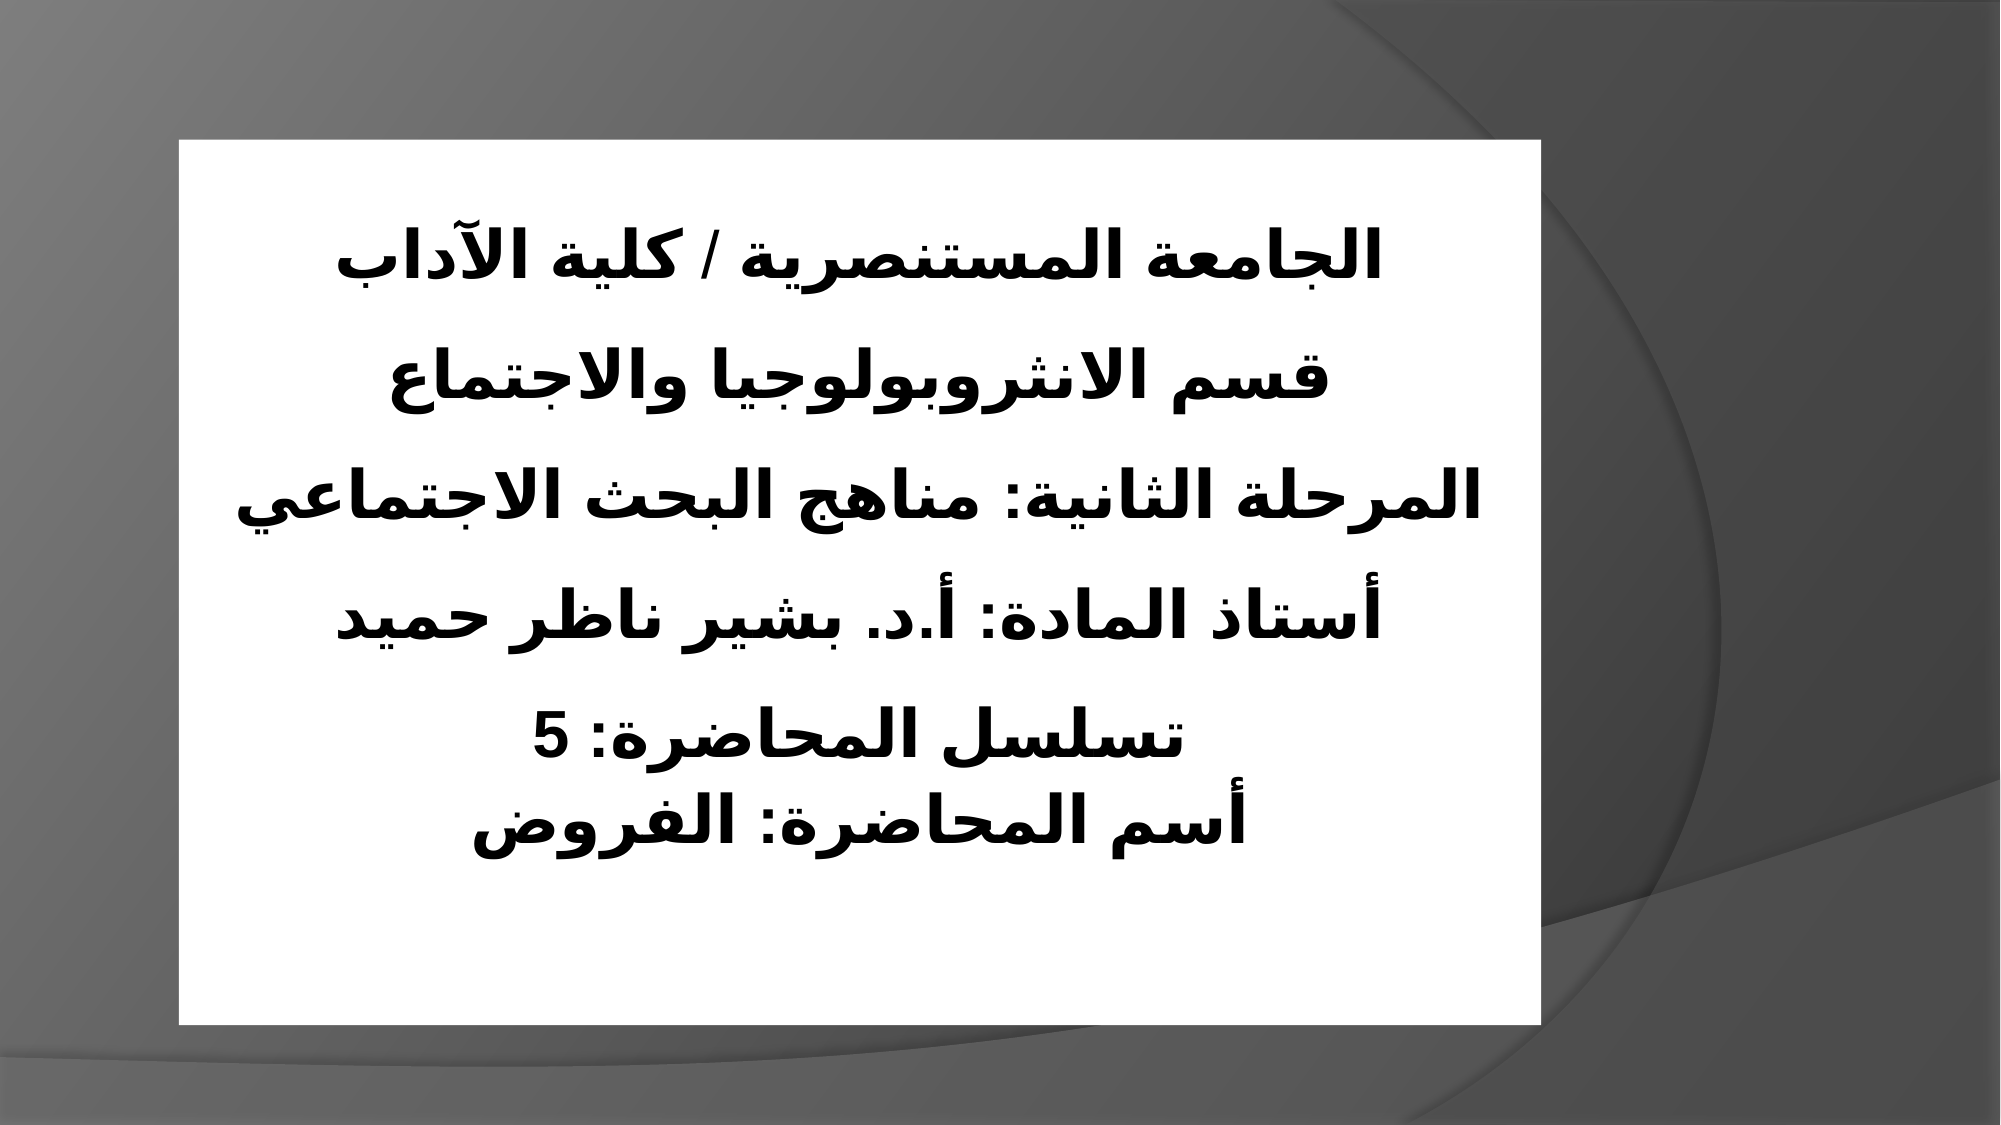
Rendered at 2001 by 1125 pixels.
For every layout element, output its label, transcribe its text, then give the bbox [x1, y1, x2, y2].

text_box الجامعة المستنصرية / كلية الآداب قسم الانثروبولوجيا والاجتماع المرحلة الثانية: مناهج البحث الاجتماعي أستاذ المادة: أ.د. بشير ناظر حميد تسلسل المحاضرة: 5 أسم المحاضرة: الفروض [177, 138, 1543, 1027]
